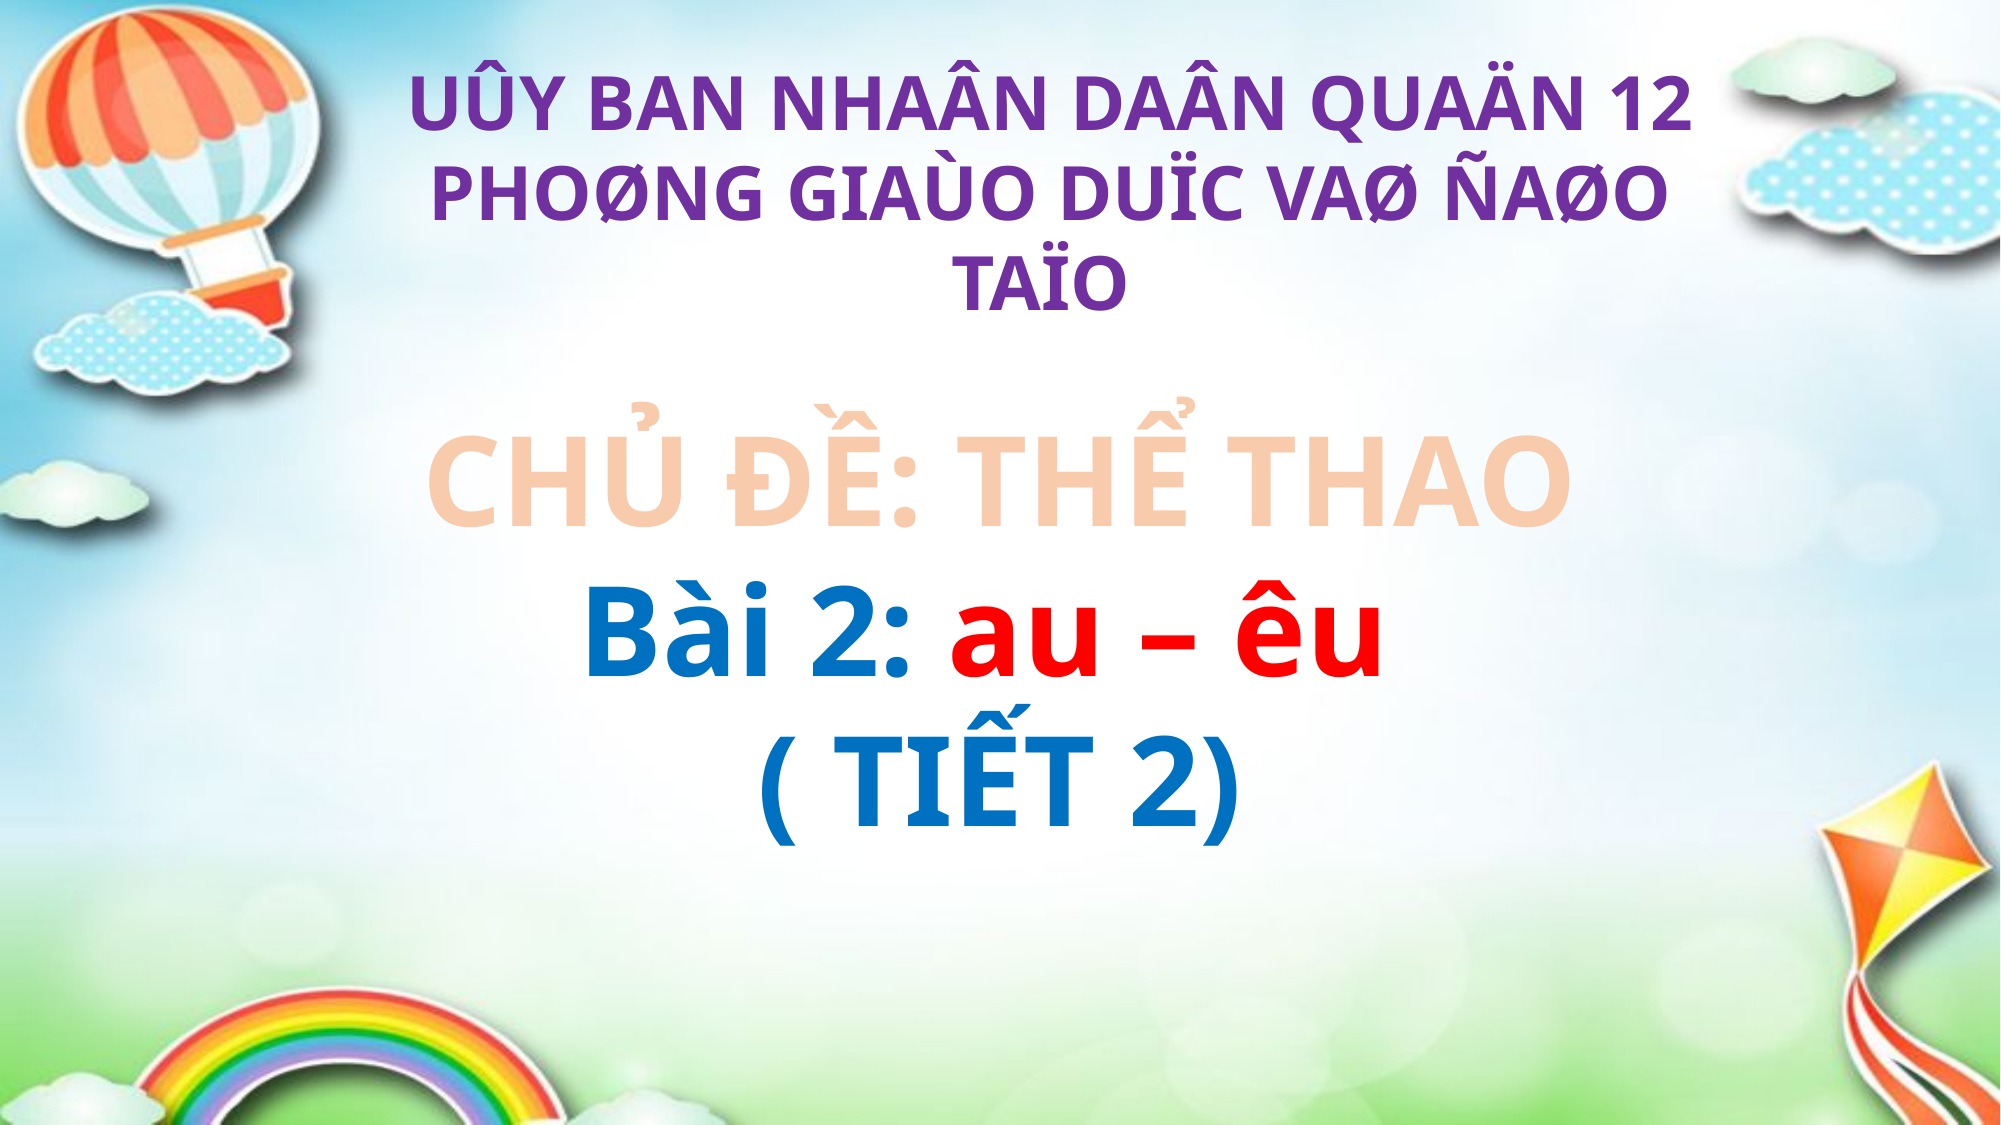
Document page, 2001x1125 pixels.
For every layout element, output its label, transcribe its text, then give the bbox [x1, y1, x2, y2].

text_box UÛY BAN NHAÂN DAÂN QUAÄN 12 PHOØNG GIAÙO DUÏC VAØ ÑAØO TAÏO [349, 47, 1752, 333]
text_box CHỦ ĐỀ: THỂ THAO Bài 2: au – êu ( TIẾT 2) [407, 394, 1593, 860]
picture [0, 0, 2001, 1125]
